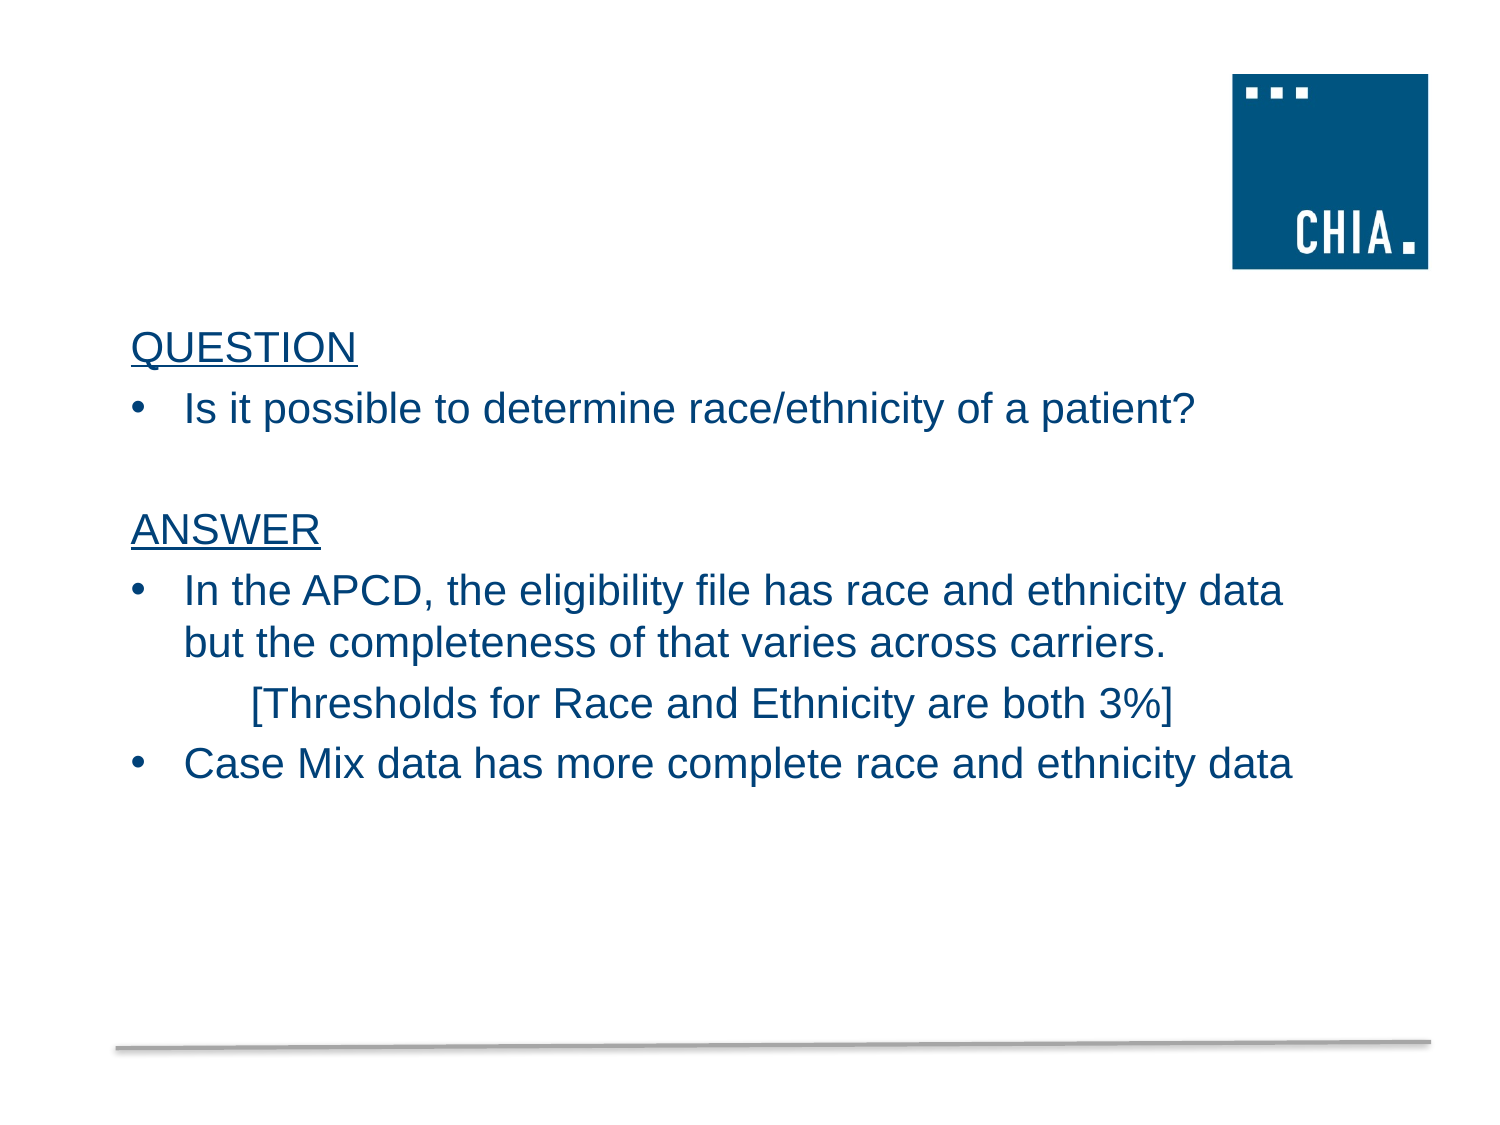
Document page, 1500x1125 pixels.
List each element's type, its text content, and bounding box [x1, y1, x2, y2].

picture [1353, 211, 1359, 254]
picture [1270, 86, 1284, 100]
picture [1322, 208, 1346, 254]
list QUESTION Is it possible to determine race/ethnicity of a patient? ANSWER In the APCD, the eligibility file has race and ethnicity data but the completeness of that varies across carriers. [Thresholds for Race and Ethnicity are both 3%] Case Mix data has more complete race and ethnicity data [115, 311, 1365, 806]
picture [1368, 209, 1392, 254]
picture [1296, 86, 1307, 100]
picture [1297, 210, 1317, 253]
picture [1229, 74, 1432, 276]
picture [1401, 242, 1414, 254]
picture [1244, 86, 1257, 101]
